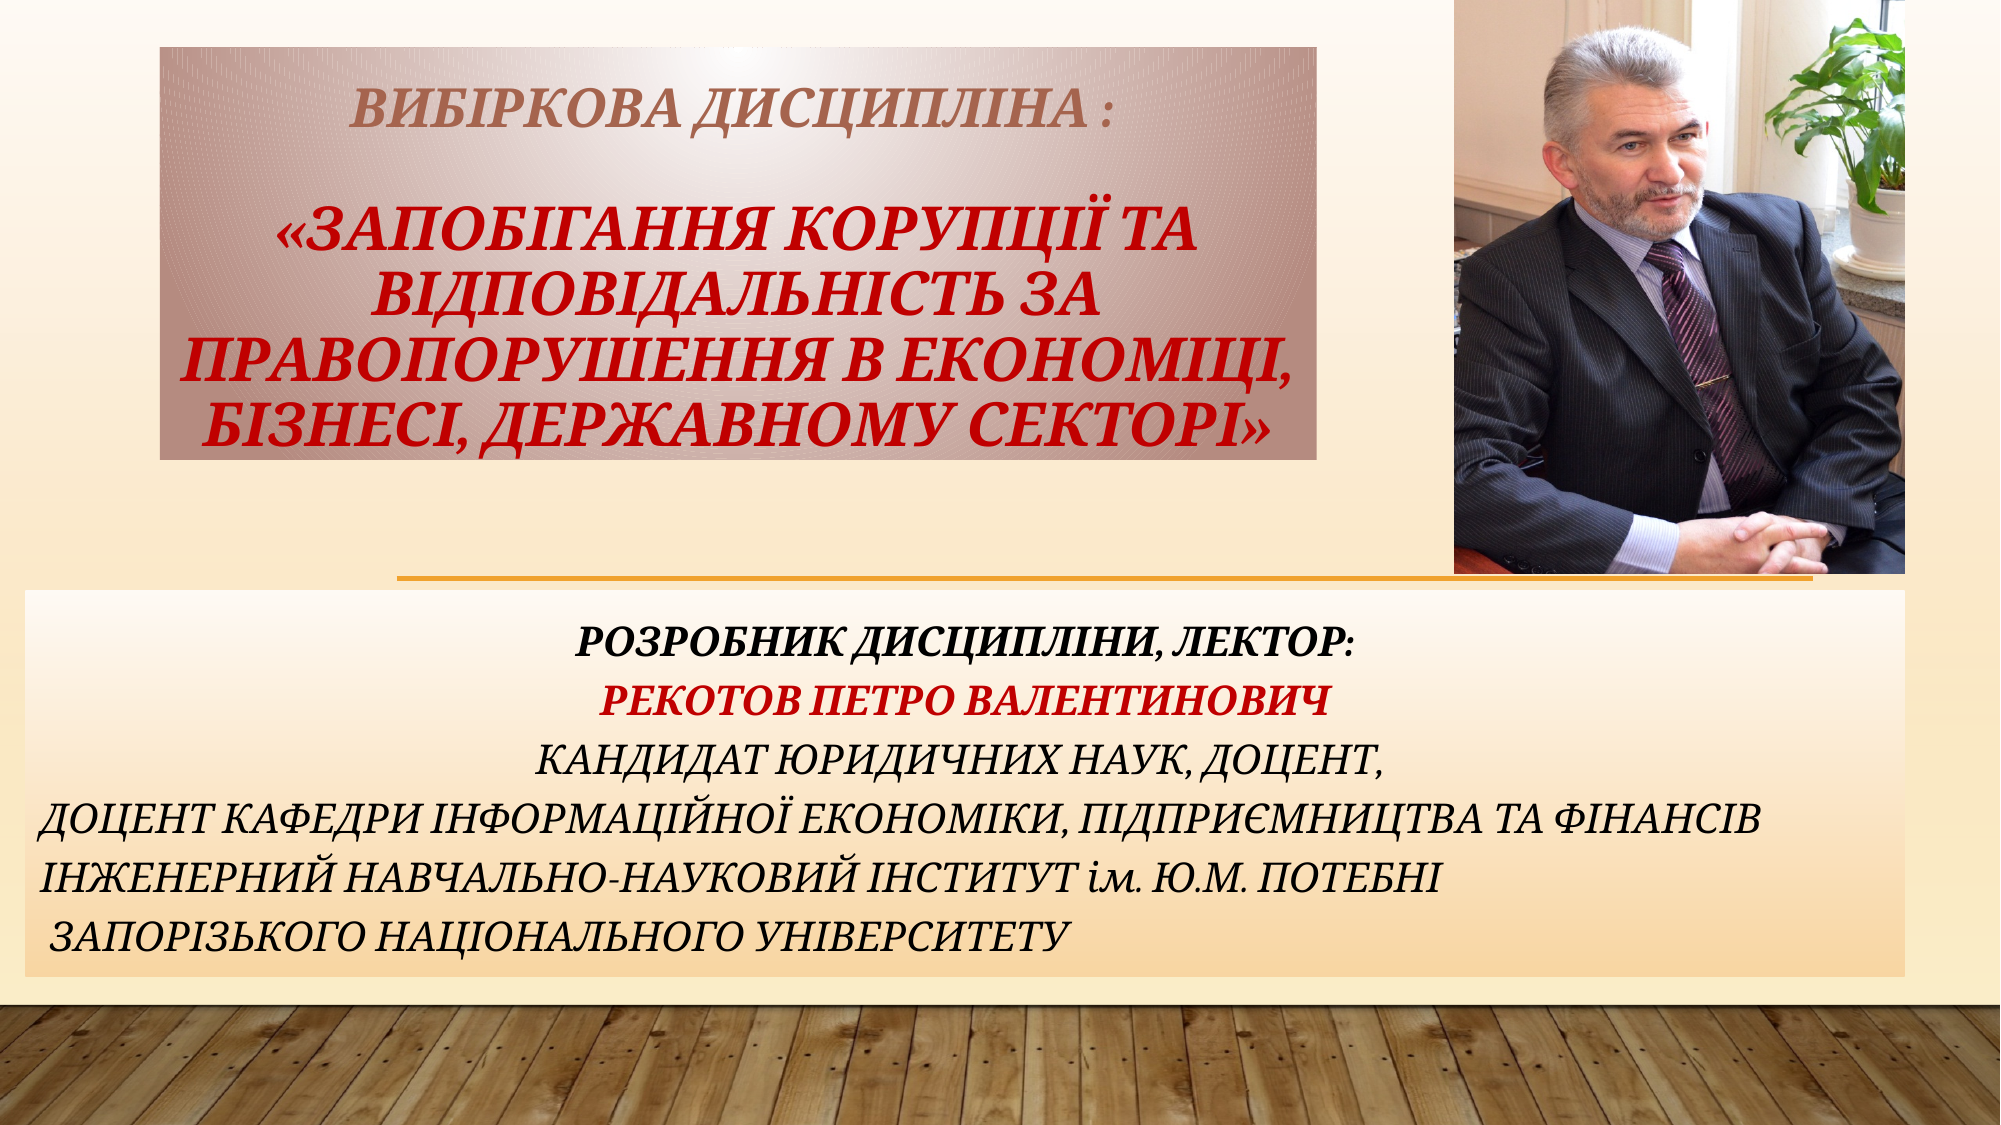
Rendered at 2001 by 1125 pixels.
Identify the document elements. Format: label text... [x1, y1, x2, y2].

title ВИБІРКова ДИСЦИПЛІНА : «ЗАПОБІГАННЯ КОРУПЦІЇ ТА ВІДПОВІДАЛЬНІСТЬ ЗА ПРАВОПОРУШЕННЯ В ЕКОНОМІЦІ, БІЗНЕСІ, ДЕРЖАВНОМУ СЕКТОРІ» [159, 47, 1317, 460]
subtitle розробник дисципліни, лектор: Рекотов Петро Валентинович кандидат юридичних наук, доцент, ДОЦЕНТ кафедри інформаційної економіки, підприємництва та фінансів Інженерний навчально-науковИЙ інститут ім. ю.м. Потебні Запорізького національного університету [25, 590, 1905, 977]
picture [0, 1005, 2000, 1125]
picture [1454, 0, 1905, 574]
